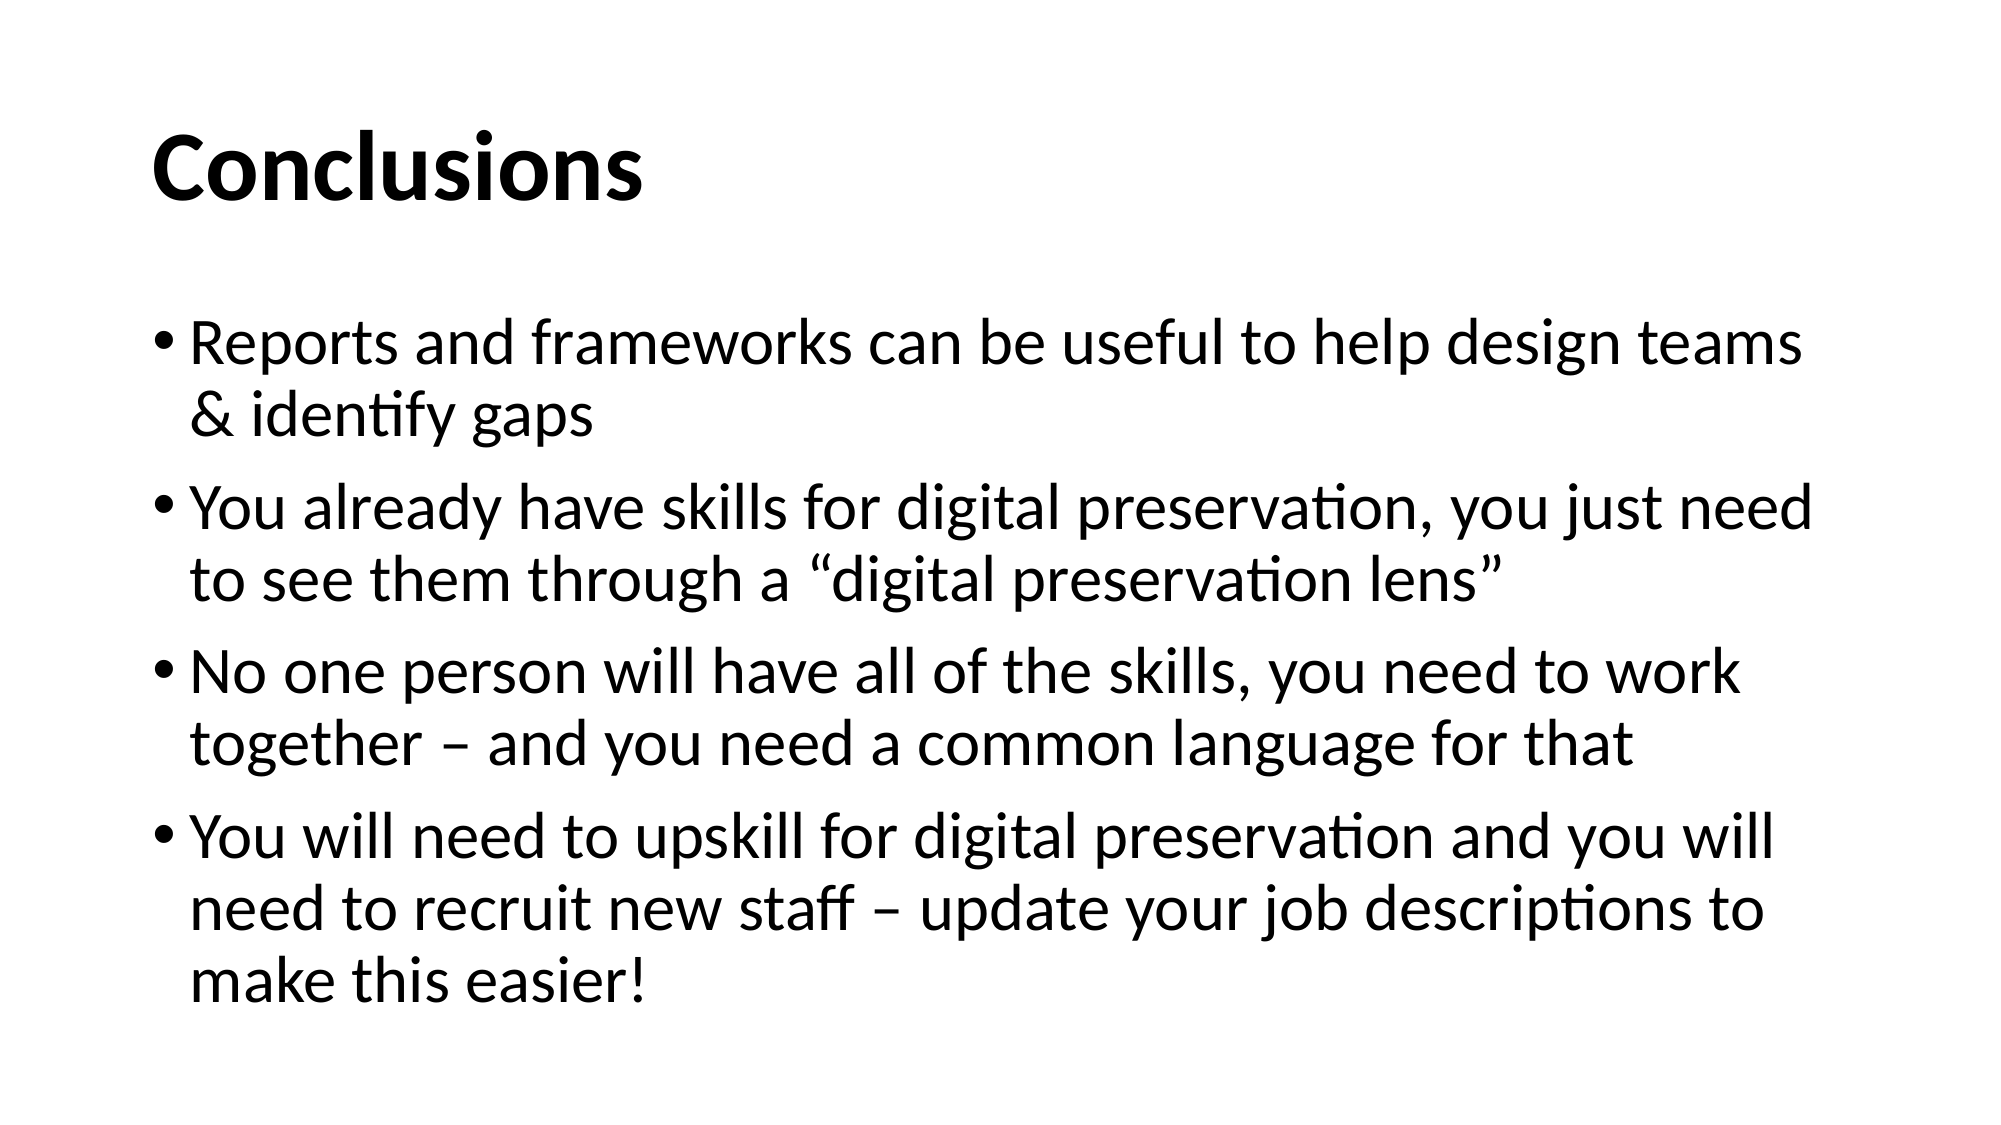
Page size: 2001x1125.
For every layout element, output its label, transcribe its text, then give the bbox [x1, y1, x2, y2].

title Conclusions [137, 59, 1863, 278]
list Reports and frameworks can be useful to help design teams & identify gaps You already have skills for digital preservation, you just need to see them through a “digital preservation lens” No one person will have all of the skills, you need to work together – and you need a common language for that You will need to upskill for digital preservation and you will need to recruit new staff – update your job descriptions to make this easier! [137, 299, 1863, 1014]
